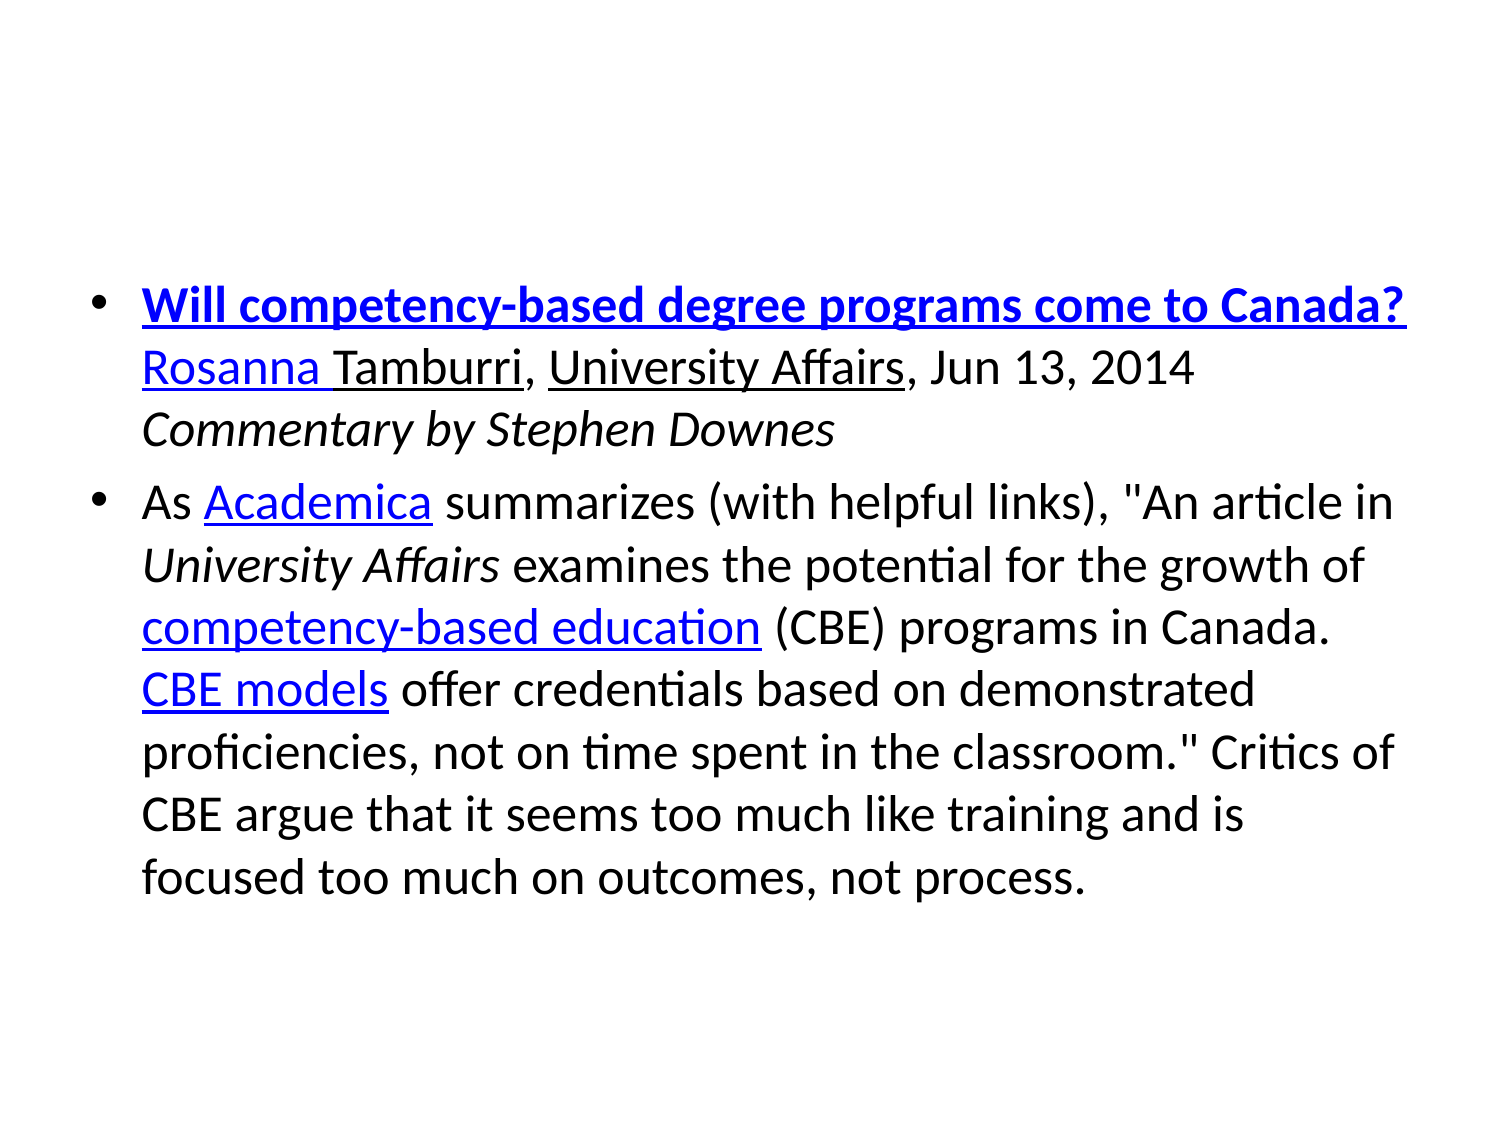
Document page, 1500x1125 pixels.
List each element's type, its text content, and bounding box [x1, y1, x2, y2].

list Will competency-based degree programs come to Canada? Rosanna Tamburri, University Affairs, Jun 13, 2014 Commentary by Stephen Downes As Academica summarizes (with helpful links), "An article in University Affairs examines the potential for the growth of competency-based education (CBE) programs in Canada. CBE models offer credentials based on demonstrated proficiencies, not on time spent in the classroom." Critics of CBE argue that it seems too much like training and is focused too much on outcomes, not process. [75, 262, 1425, 1005]
